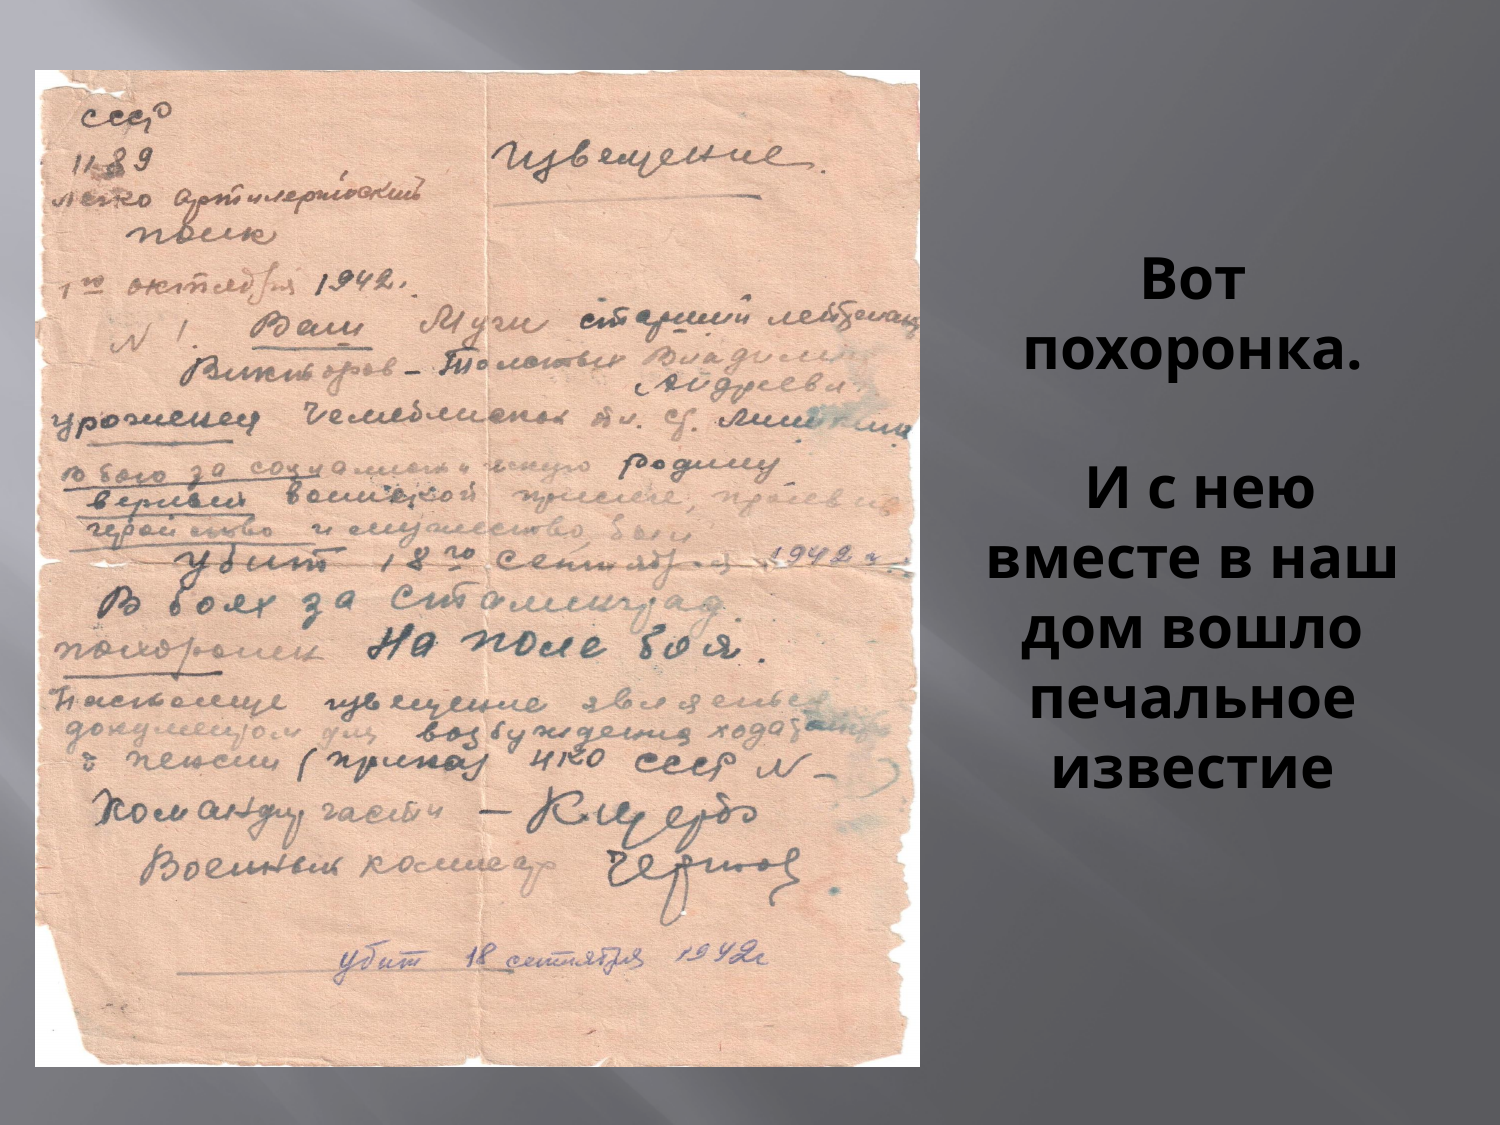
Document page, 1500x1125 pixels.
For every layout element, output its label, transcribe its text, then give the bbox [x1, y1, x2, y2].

title Вот похоронка. И с нею вместе в наш дом вошло печальное известие [960, 45, 1425, 997]
picture [34, 70, 920, 1067]
